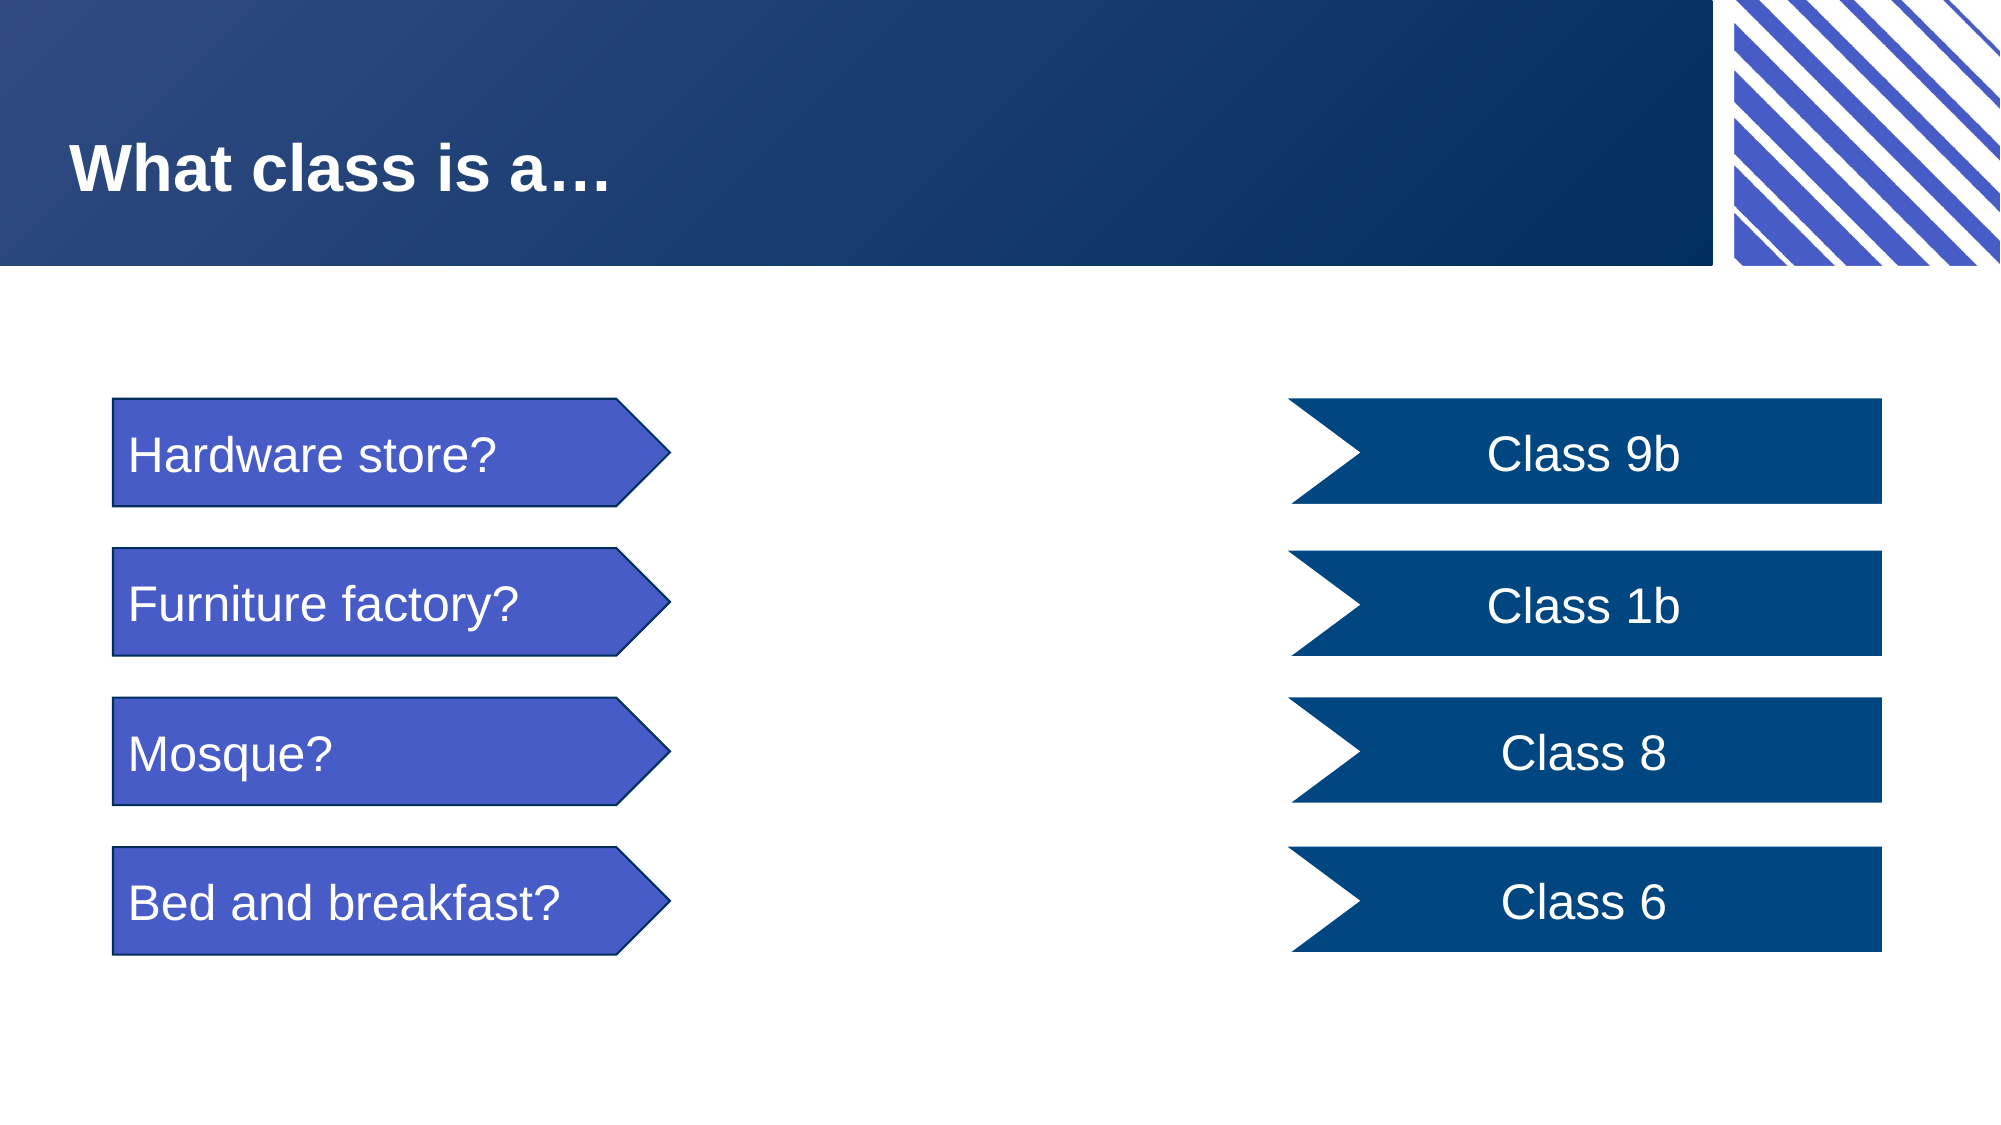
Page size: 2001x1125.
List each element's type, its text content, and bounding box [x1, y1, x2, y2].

text_box Class 8 [1281, 695, 1885, 805]
text_box Hardware store? [111, 397, 672, 508]
text_box Furniture factory? [111, 547, 672, 657]
text_box Class 1b [1281, 548, 1885, 659]
picture [1734, 0, 2000, 266]
list What class is a… [54, 51, 1591, 213]
text_box Class 9b [1281, 396, 1885, 506]
text_box Mosque? [111, 696, 672, 807]
text_box Class 6 [1281, 844, 1885, 955]
text_box Bed and breakfast? [111, 846, 672, 956]
